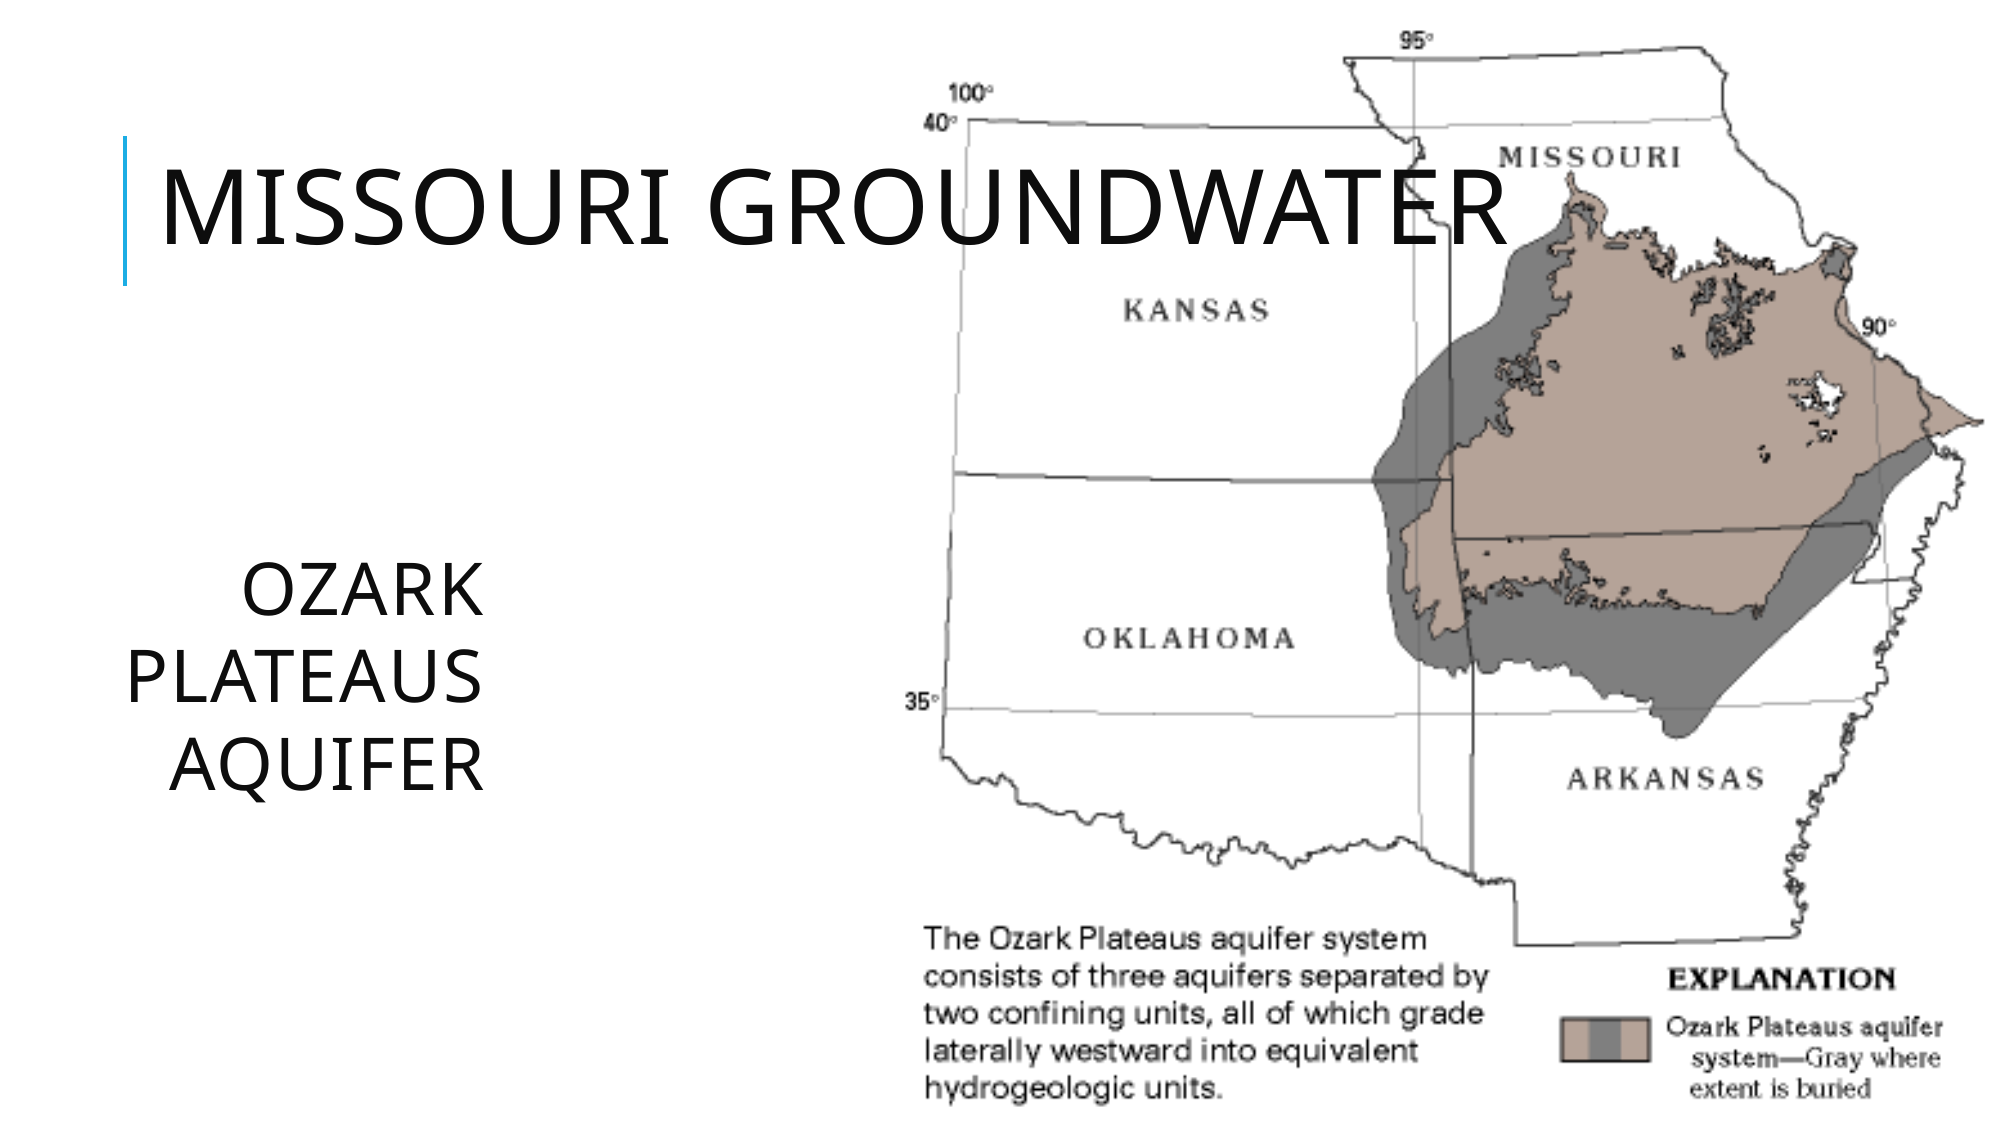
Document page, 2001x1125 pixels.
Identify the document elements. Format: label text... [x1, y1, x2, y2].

title Missouri Groundwater [142, 91, 897, 338]
picture [903, 23, 2000, 1125]
text_box Ozark Plateaus Aquifer [33, 373, 501, 974]
